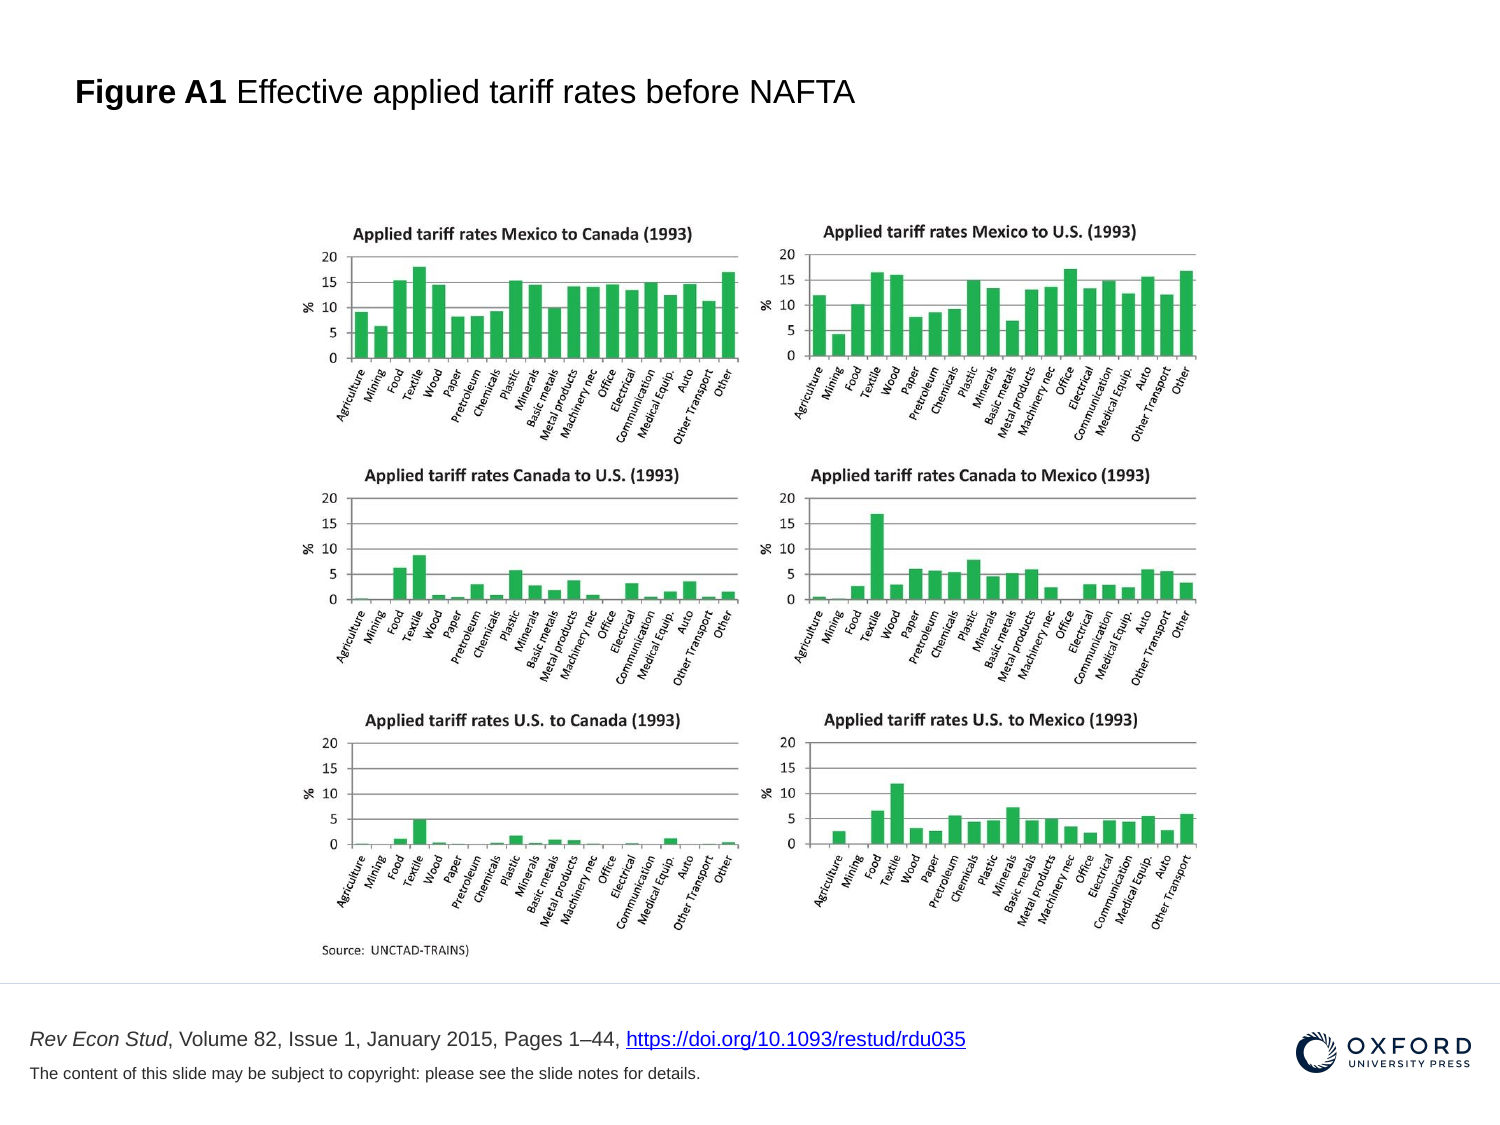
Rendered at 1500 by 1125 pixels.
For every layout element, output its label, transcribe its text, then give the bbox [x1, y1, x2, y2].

title Figure A1 Effective applied tariff rates before NAFTA [75, 69, 1078, 171]
picture [1296, 1032, 1471, 1073]
footer Rev Econ Stud, Volume 82, Issue 1, January 2015, Pages 1–44, https://doi.org/10.1093/restud/rdu035 The content of this slide may be subject to copyright: please see the slide notes for details. [0, 983, 1260, 1125]
picture [302, 224, 1197, 957]
